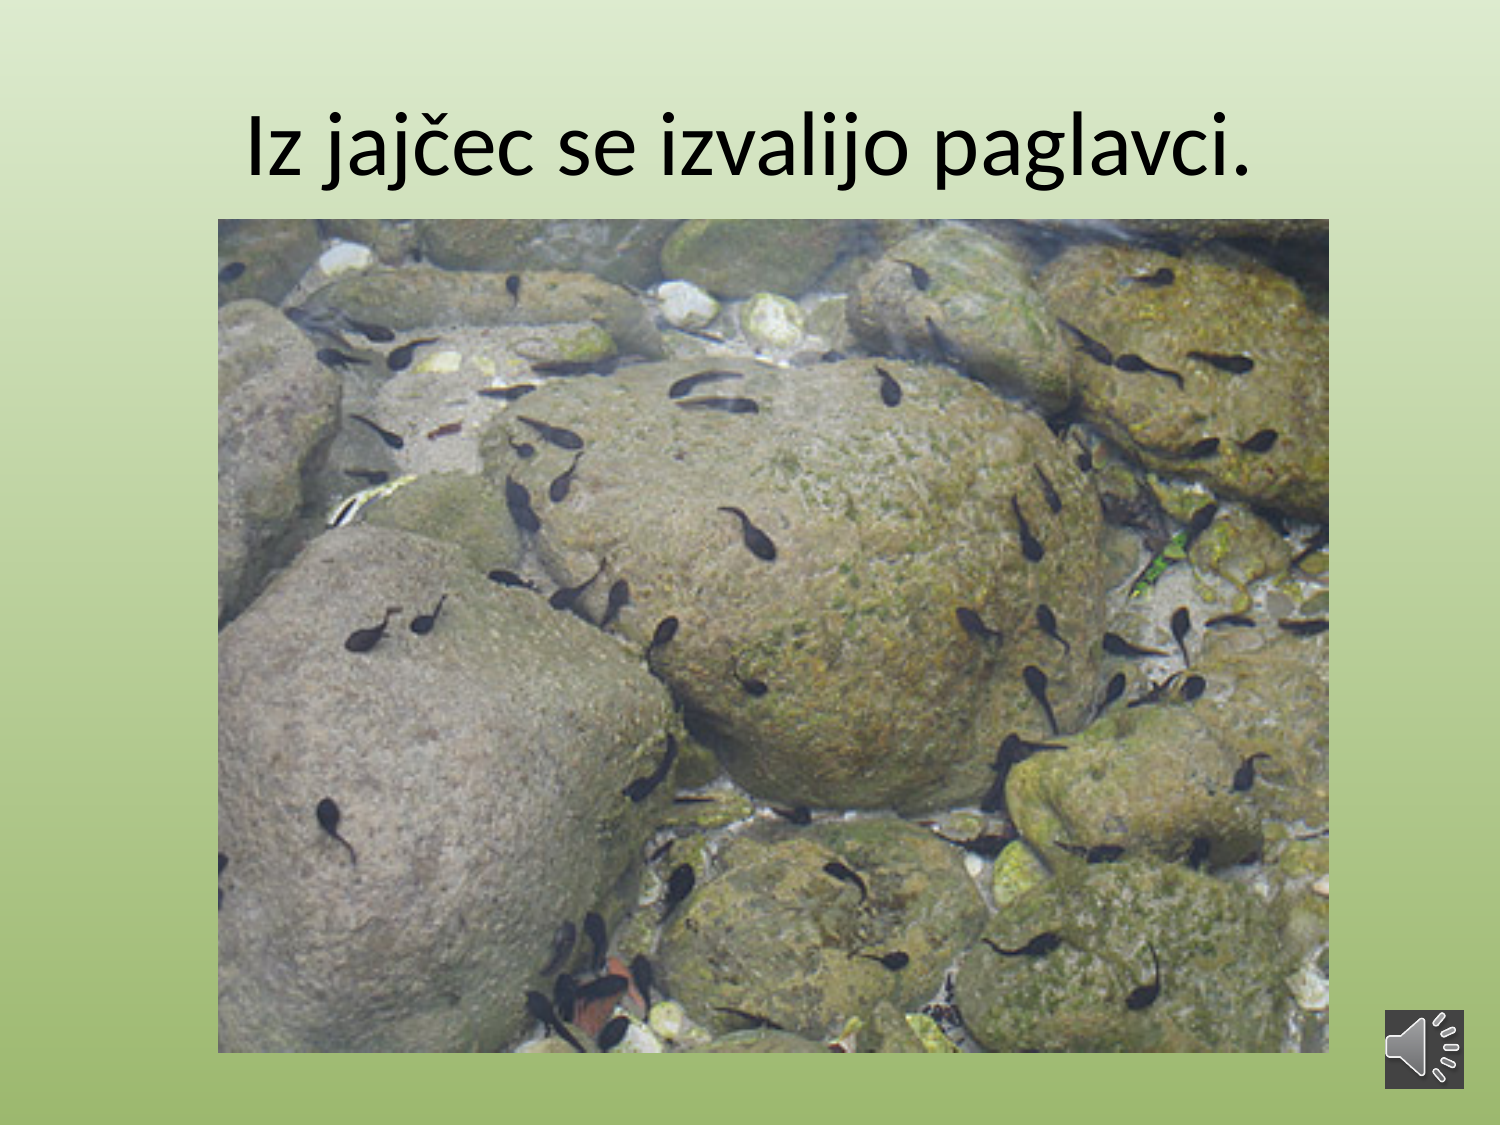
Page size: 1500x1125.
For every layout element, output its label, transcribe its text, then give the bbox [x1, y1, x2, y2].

picture [1384, 1009, 1465, 1090]
picture [218, 219, 1329, 1053]
title Iz jajčec se izvalijo paglavci. [75, 45, 1425, 233]
